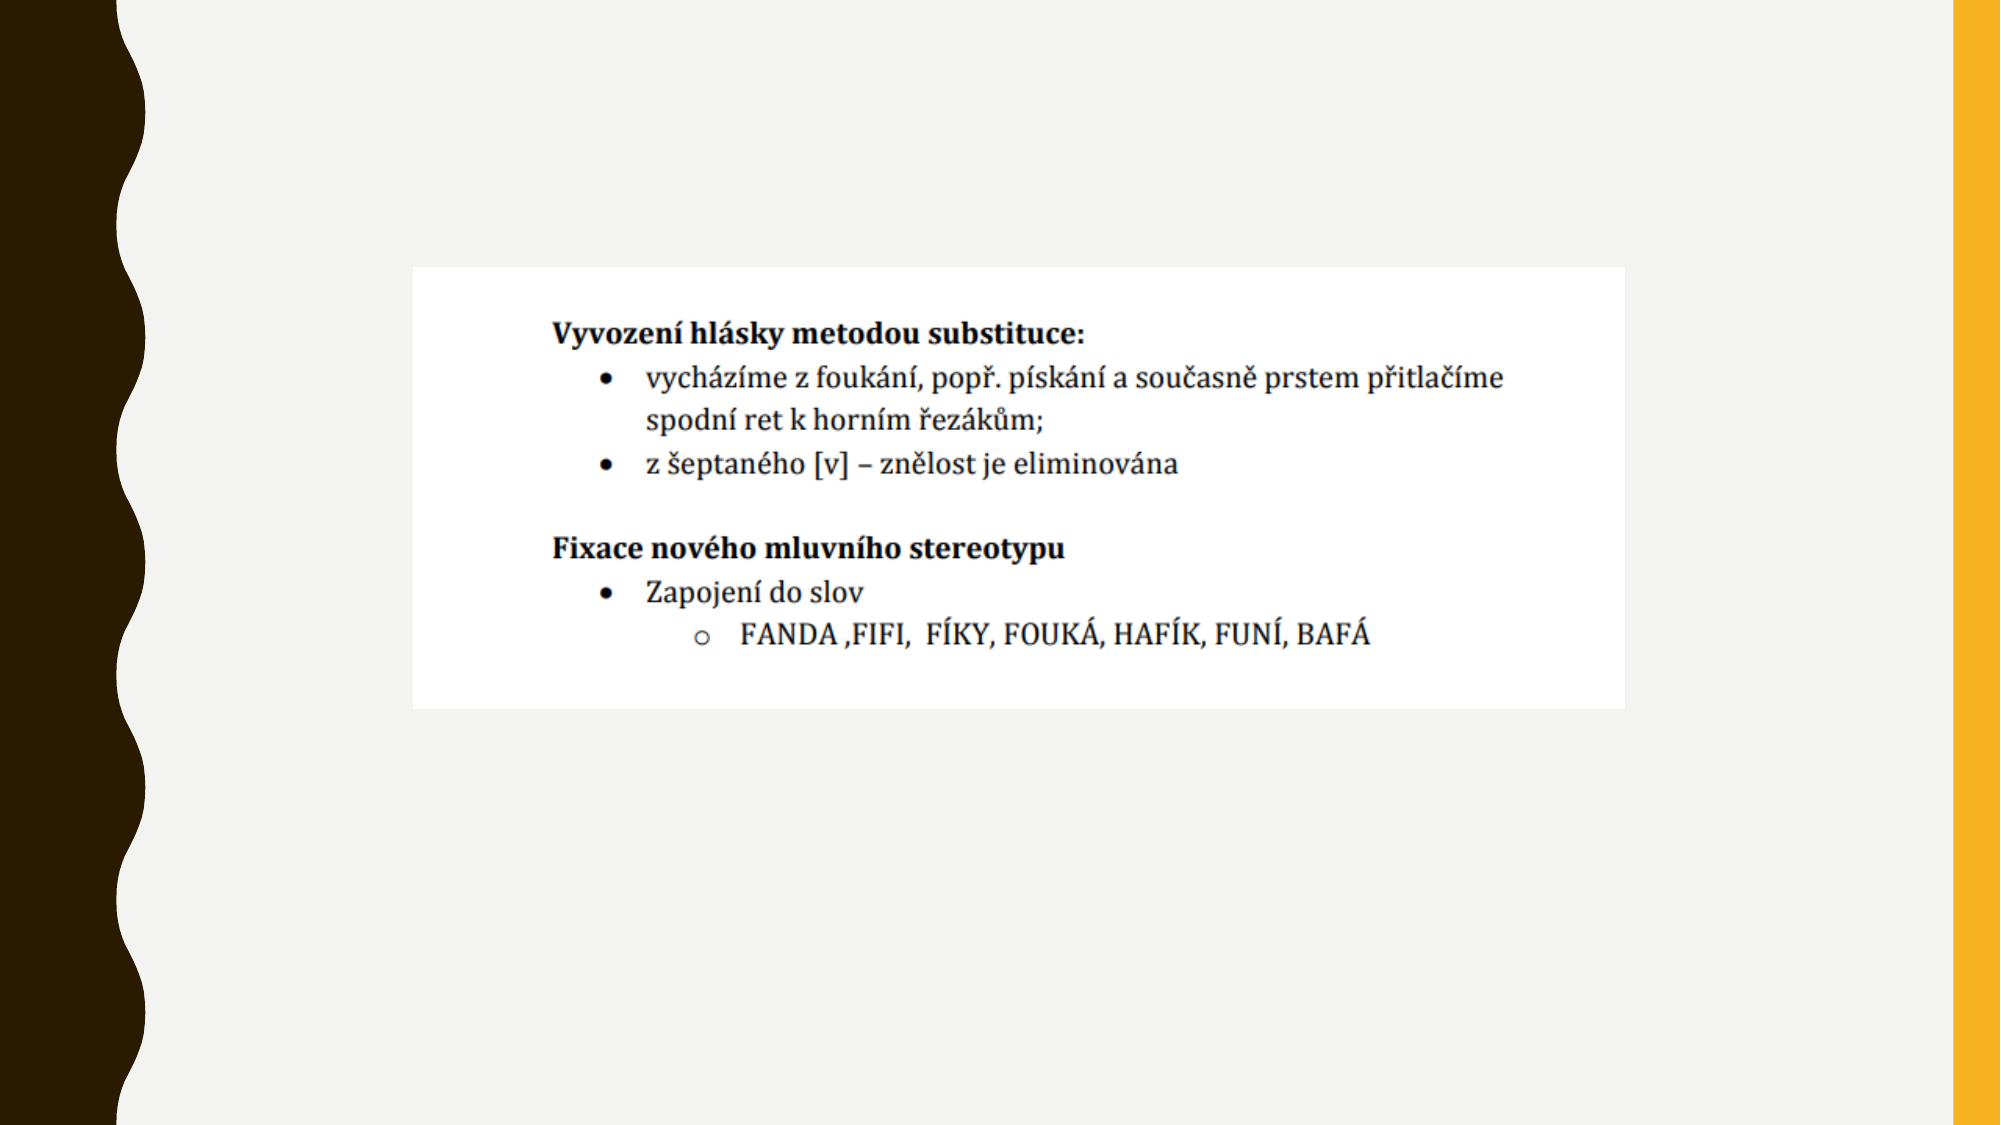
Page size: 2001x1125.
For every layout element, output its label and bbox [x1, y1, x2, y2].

picture [413, 267, 1625, 709]
